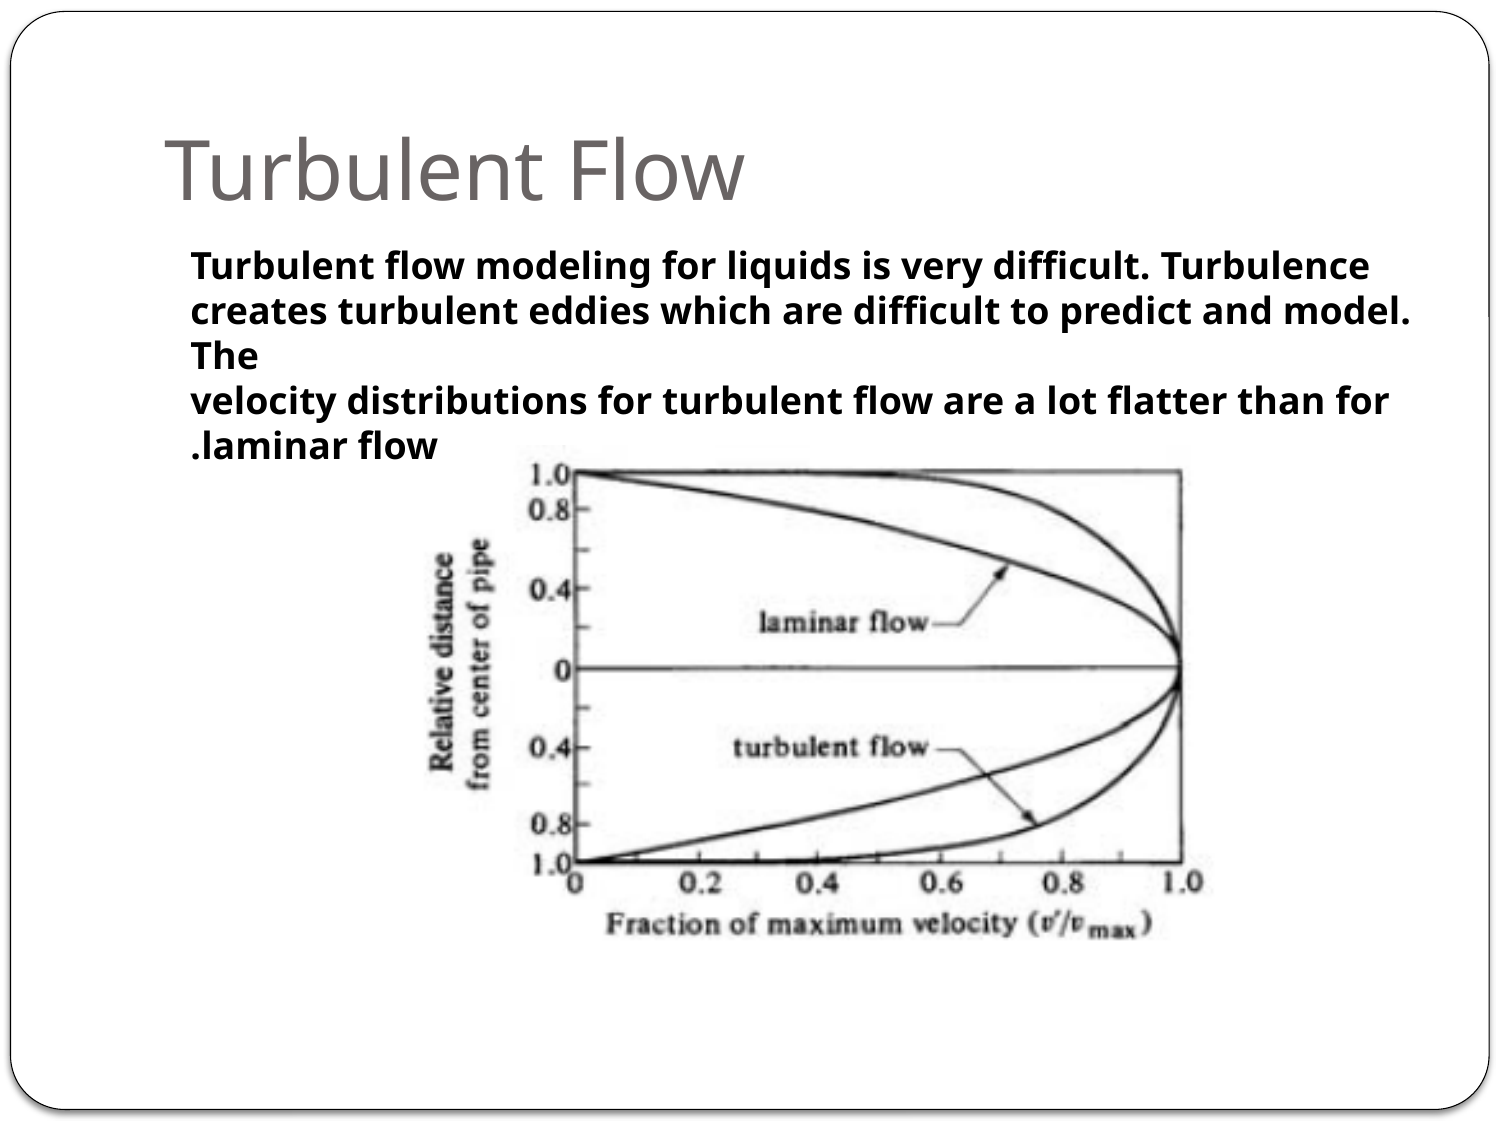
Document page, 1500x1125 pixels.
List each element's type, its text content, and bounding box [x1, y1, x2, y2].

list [210, 445, 1360, 993]
text_box Turbulent flow modeling for liquids is very difficult. Turbulence creates turbulent eddies which are difficult to predict and model. The velocity distributions for turbulent flow are a lot flatter than for laminar flow. [175, 234, 1430, 475]
title Turbulent Flow [150, 45, 1425, 233]
